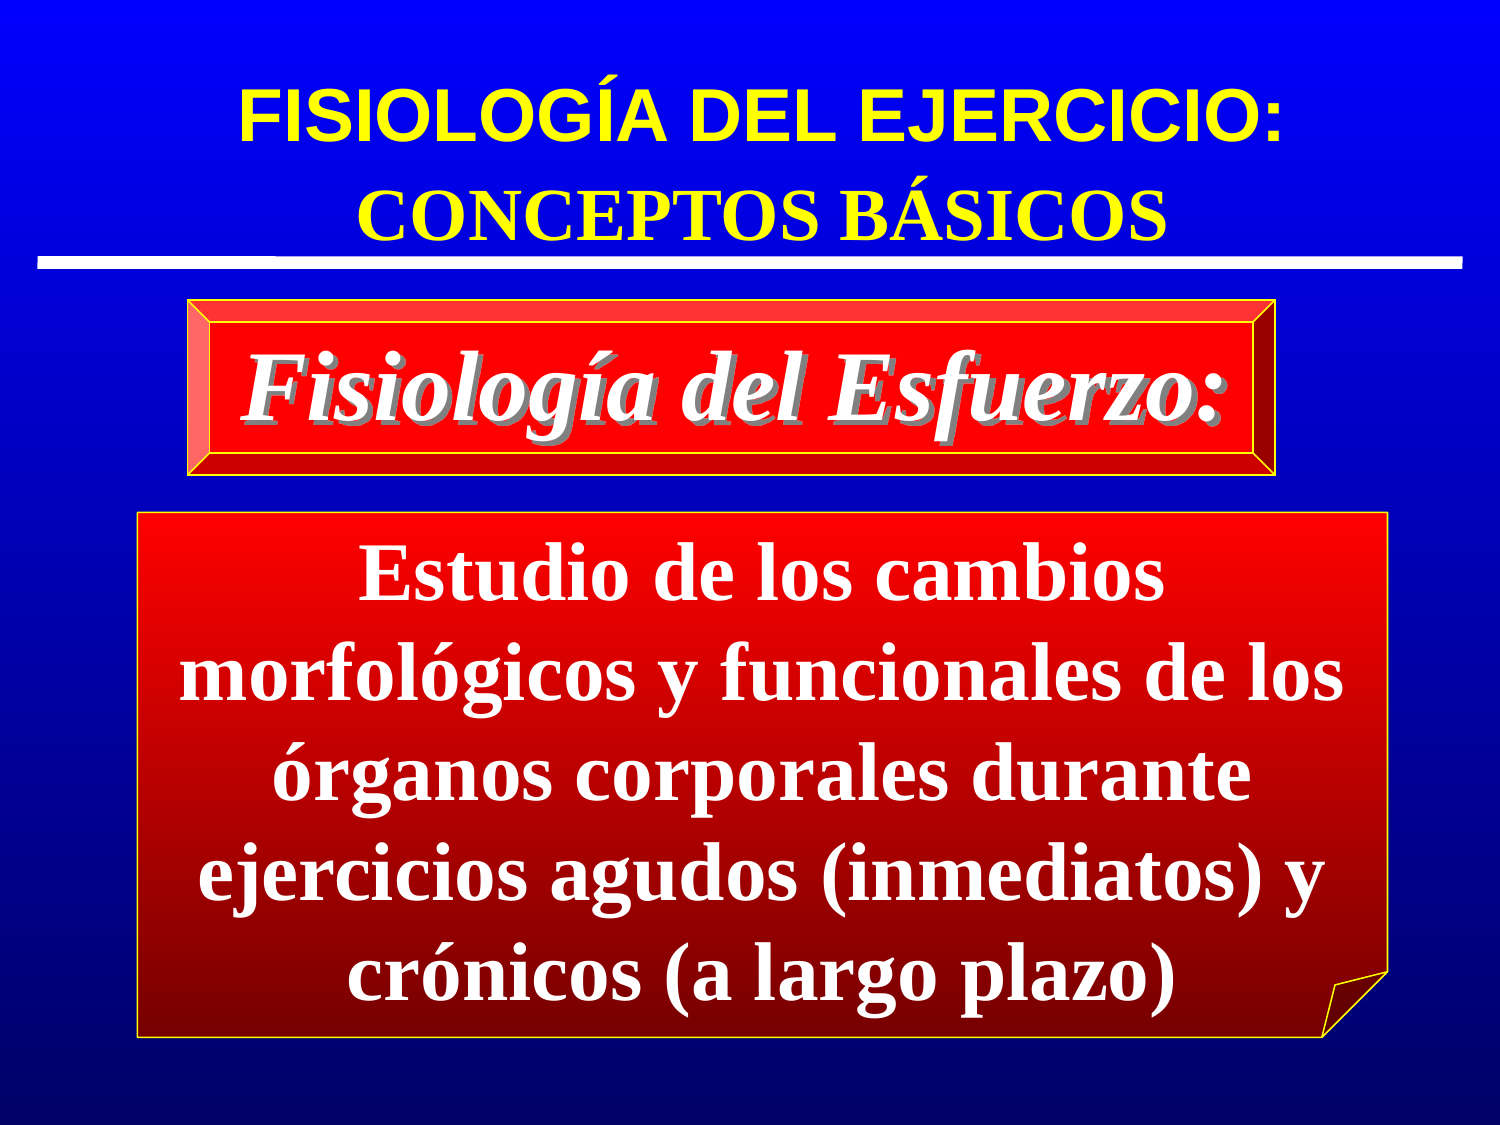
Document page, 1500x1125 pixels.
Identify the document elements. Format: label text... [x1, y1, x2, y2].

title FISIOLOGÍA DEL EJERCICIO: CONCEPTOS BÁSICOS [125, 87, 1400, 225]
text_box [189, 300, 1273, 321]
text_box [187, 299, 1276, 475]
list Fisiología del Esfuerzo: [225, 312, 1275, 438]
text_box [188, 300, 209, 474]
text_box Estudio de los cambios morfológicos y funcionales de los órganos corporales durante ejercicios agudos (inmediatos) y crónicos (a largo plazo) [137, 509, 1388, 1125]
